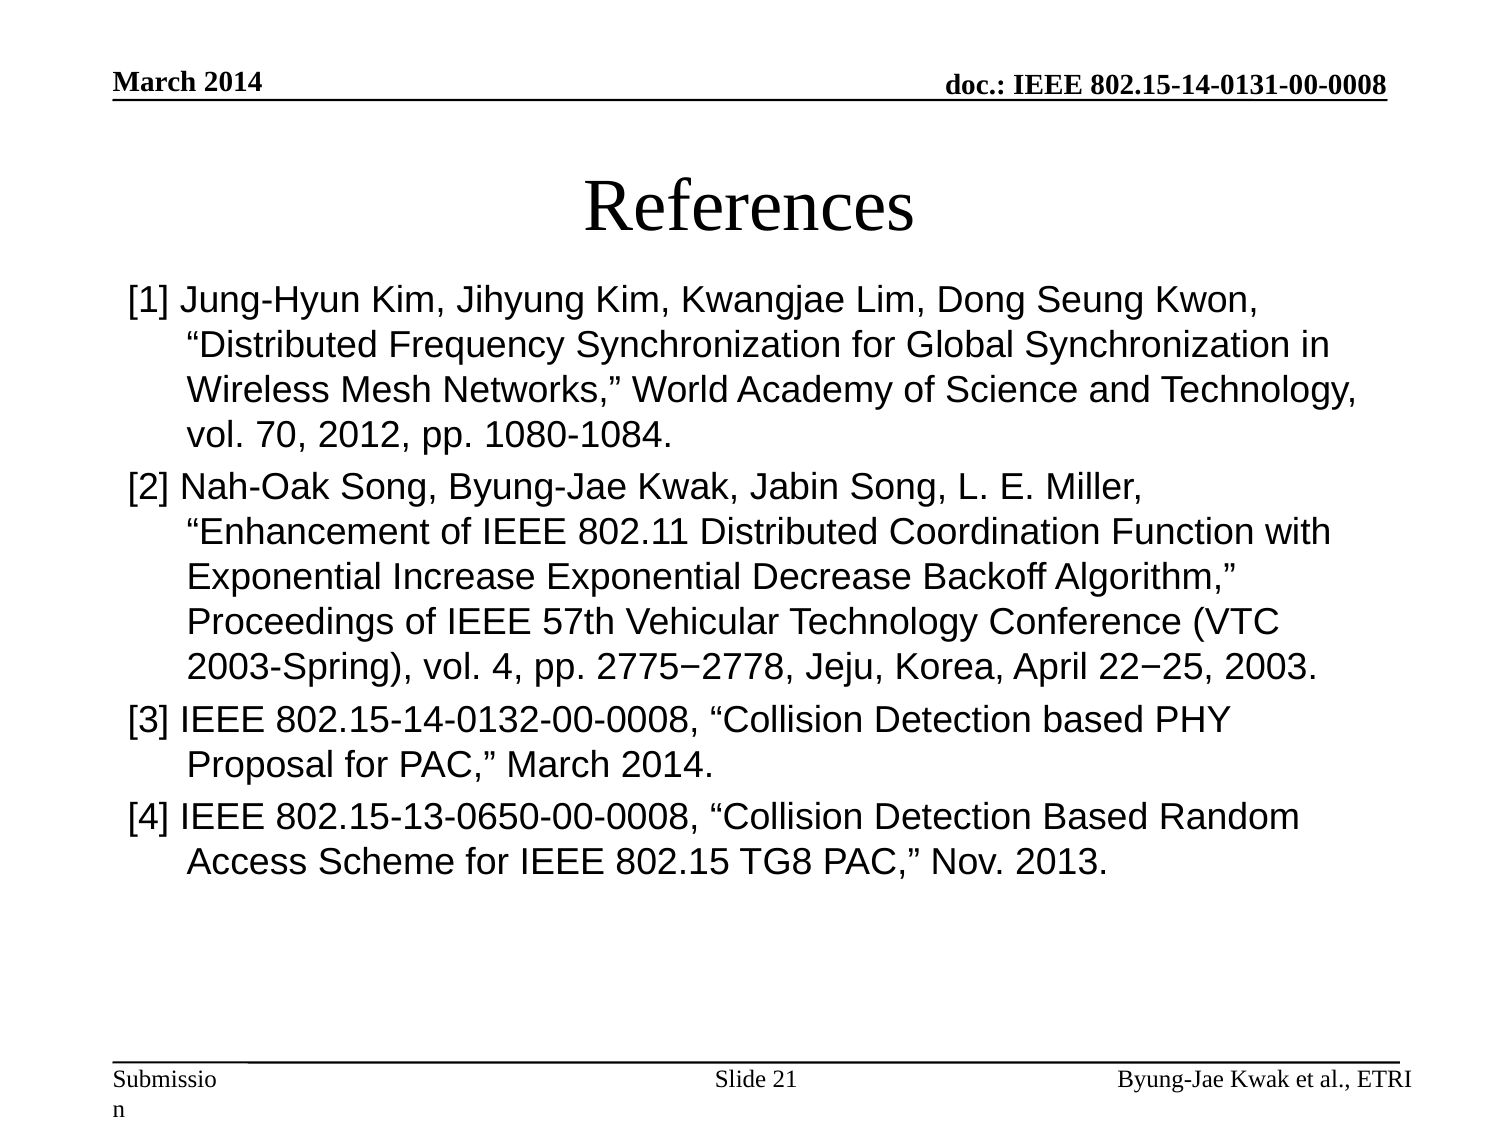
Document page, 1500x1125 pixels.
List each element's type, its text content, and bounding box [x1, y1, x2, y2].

title References [112, 112, 1388, 267]
footer Byung-Jae Kwak et al., ETRI [900, 1062, 1413, 1093]
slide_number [112, 62, 375, 98]
list [1] Jung-Hyun Kim, Jihyung Kim, Kwangjae Lim, Dong Seung Kwon, “Distributed Frequency Synchronization for Global Synchronization in Wireless Mesh Networks,” World Academy of Science and Technology, vol. 70, 2012, pp. 1080-1084. [2] Nah-Oak Song, Byung-Jae Kwak, Jabin Song, L. E. Miller, “Enhancement of IEEE 802.11 Distributed Coordination Function with Exponential Increase Exponential Decrease Backoff Algorithm,” Proceedings of IEEE 57th Vehicular Technology Conference (VTC 2003-Spring), vol. 4, pp. 2775−2778, Jeju, Korea, April 22−25, 2003. [3] IEEE 802.15-14-0132-00-0008, “Collision Detection based PHY Proposal for PAC,” March 2014. [4] IEEE 802.15-13-0650-00-0008, “Collision Detection Based Random Access Scheme for IEEE 802.15 TG8 PAC,” Nov. 2013. [112, 267, 1388, 943]
slide_number Slide 21 [712, 1062, 800, 1093]
